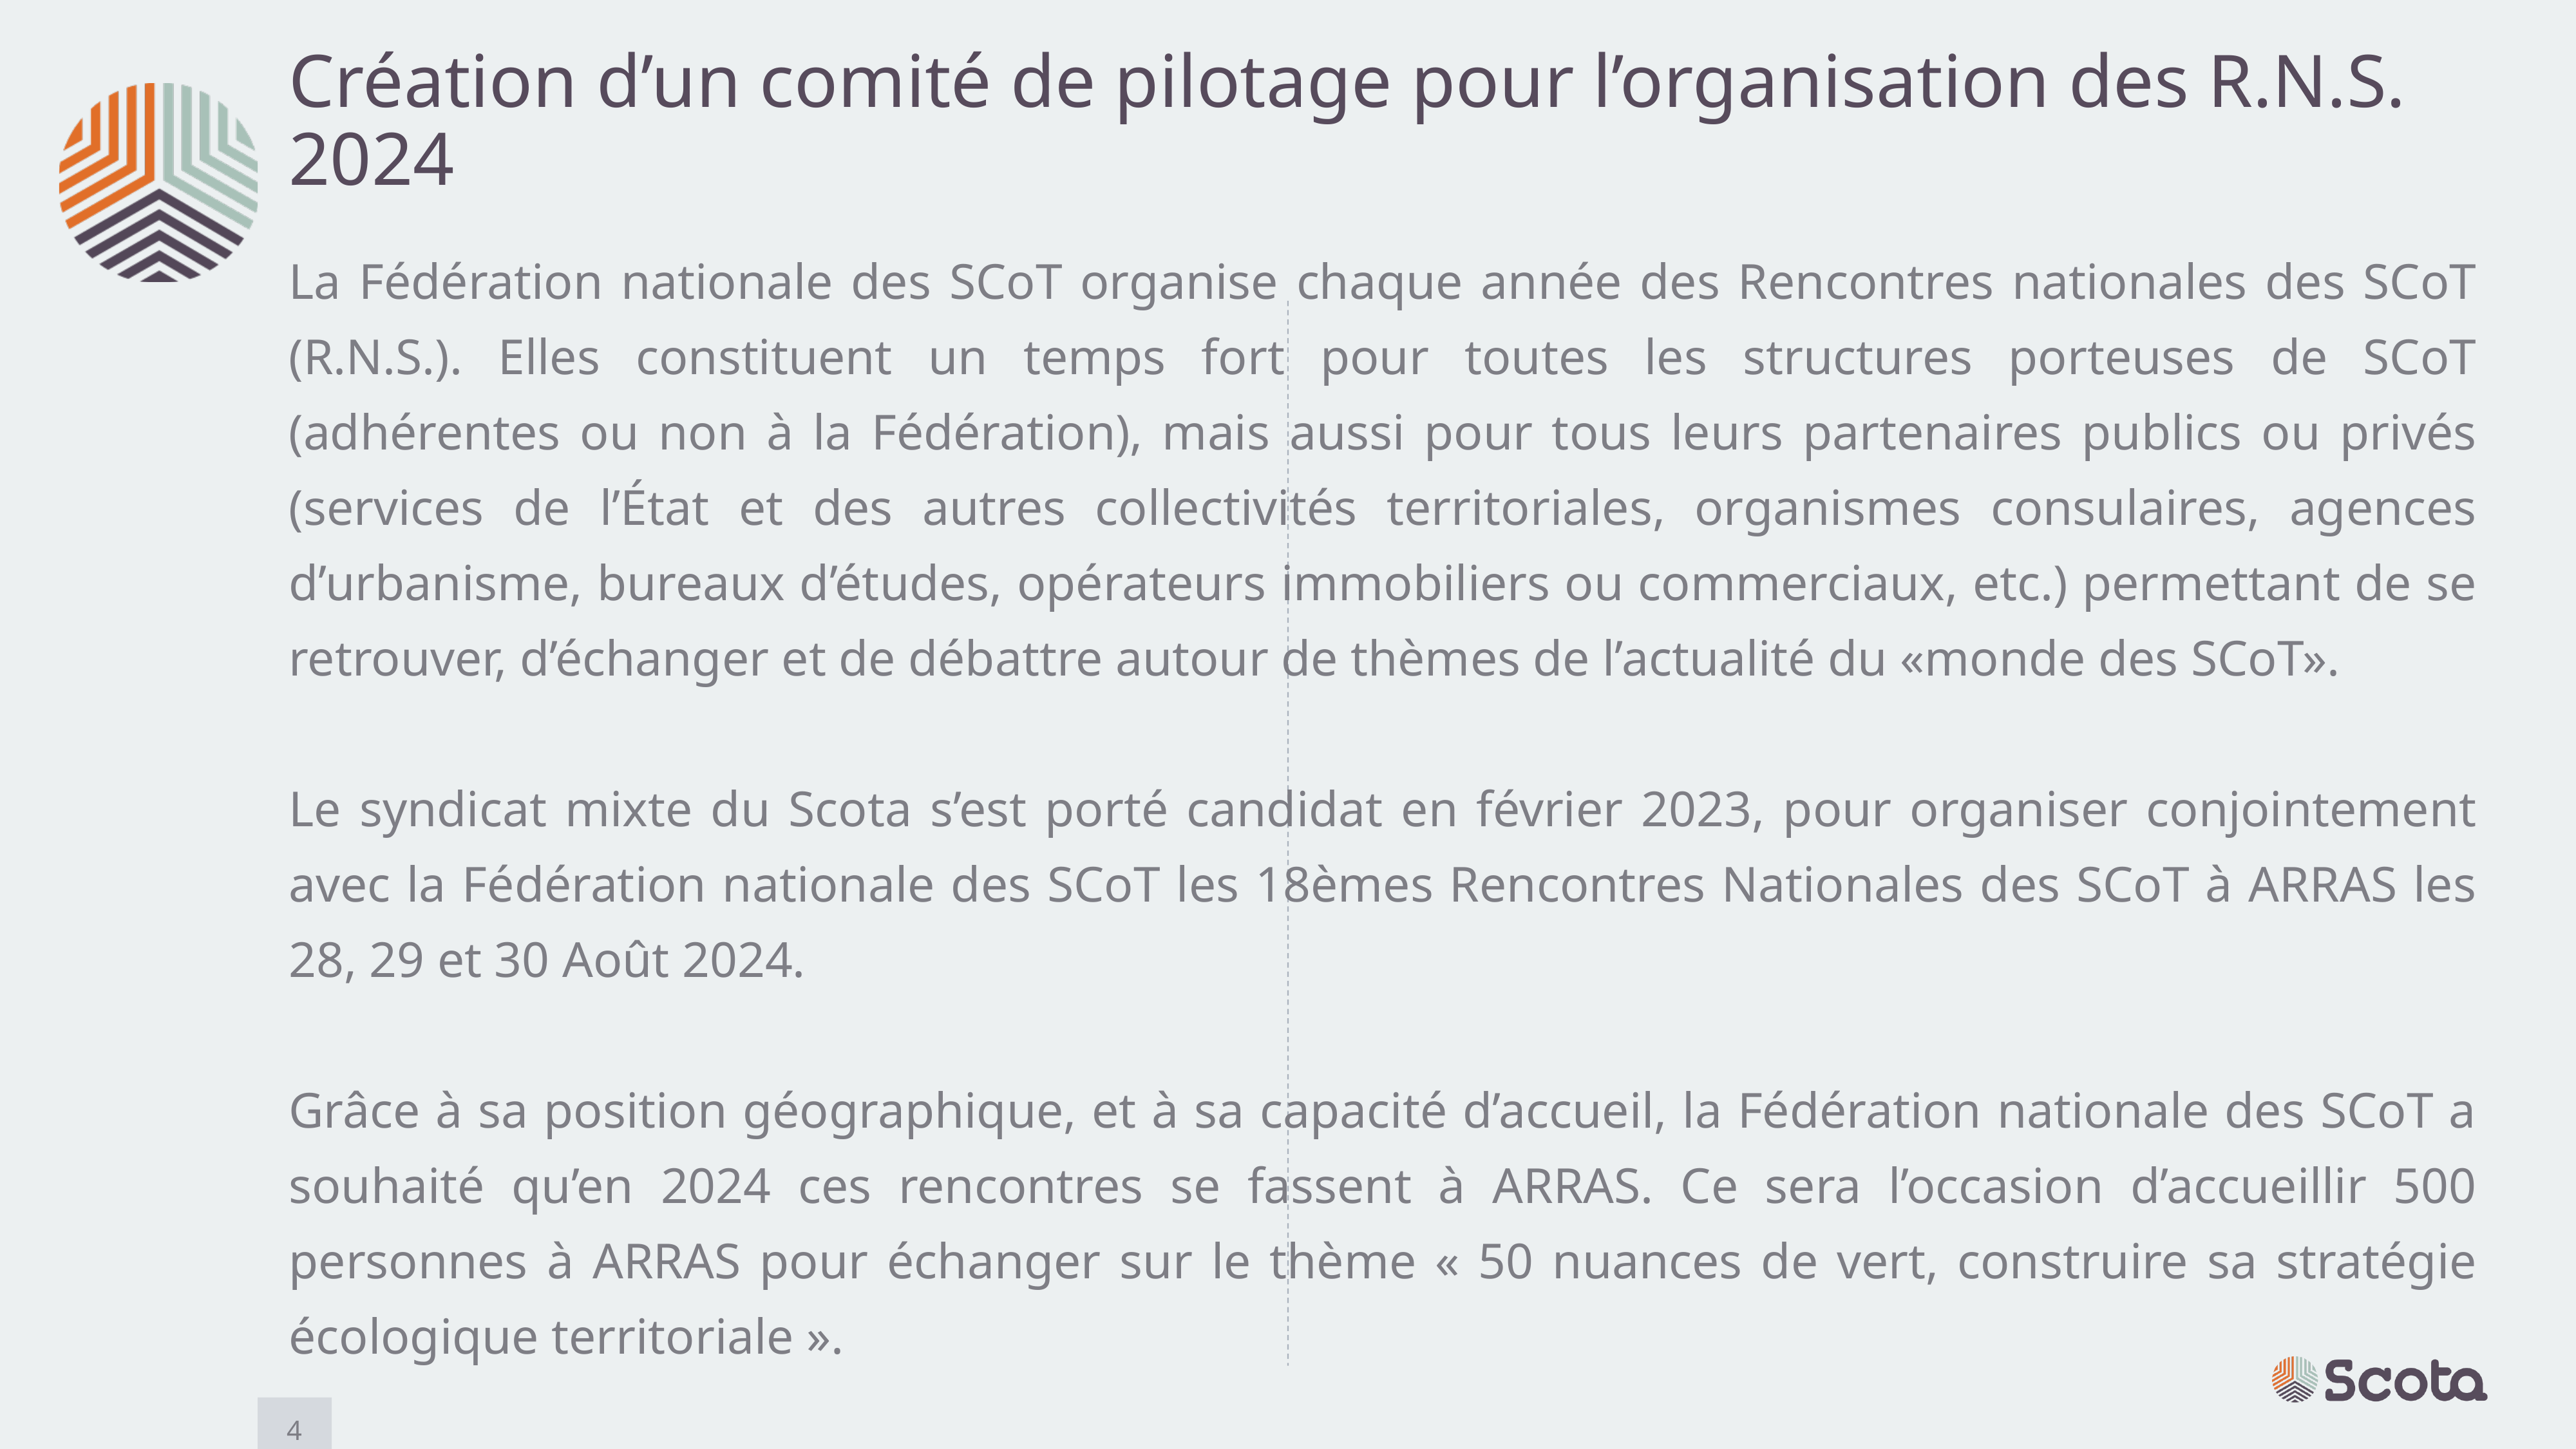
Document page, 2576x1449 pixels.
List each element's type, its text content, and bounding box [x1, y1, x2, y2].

picture [2272, 1368, 2488, 1403]
slide_number 4 [258, 1397, 332, 1449]
list Création d’un comité de pilotage pour l’organisation des R.N.S. 2024 [279, 39, 2472, 205]
text_box La Fédération nationale des SCoT organise chaque année des Rencontres nationales des SCoT (R.N.S.). Elles constituent un temps fort pour toutes les structures porteuses de SCoT (adhérentes ou non à la Fédération), mais aussi pour tous leurs partenaires publics ou privés (services de l’État et des autres collectivités territoriales, organismes consulaires, agences d’urbanisme, bureaux d’études, opérateurs immobiliers ou commerciaux, etc.) permettant de se retrouver, d’échanger et de débattre autour de thèmes de l’actualité du «monde des SCoT». Le syndicat mixte du Scota s’est porté candidat en février 2023, pour organiser conjointement avec la Fédération nationale des SCoT les 18èmes Rencontres Nationales des SCoT à ARRAS les 28, 29 et 30 Août 2024. Grâce à sa position géographique, et à sa capacité d’accueil, la Fédération nationale des SCoT a souhaité qu’en 2024 ces rencontres se fassent à ARRAS. Ce sera l’occasion d’accueillir 500 personnes à ARRAS pour échanger sur le thème « 50 nuances de vert, construire sa stratégie écologique territoriale ». [279, 229, 2488, 1368]
